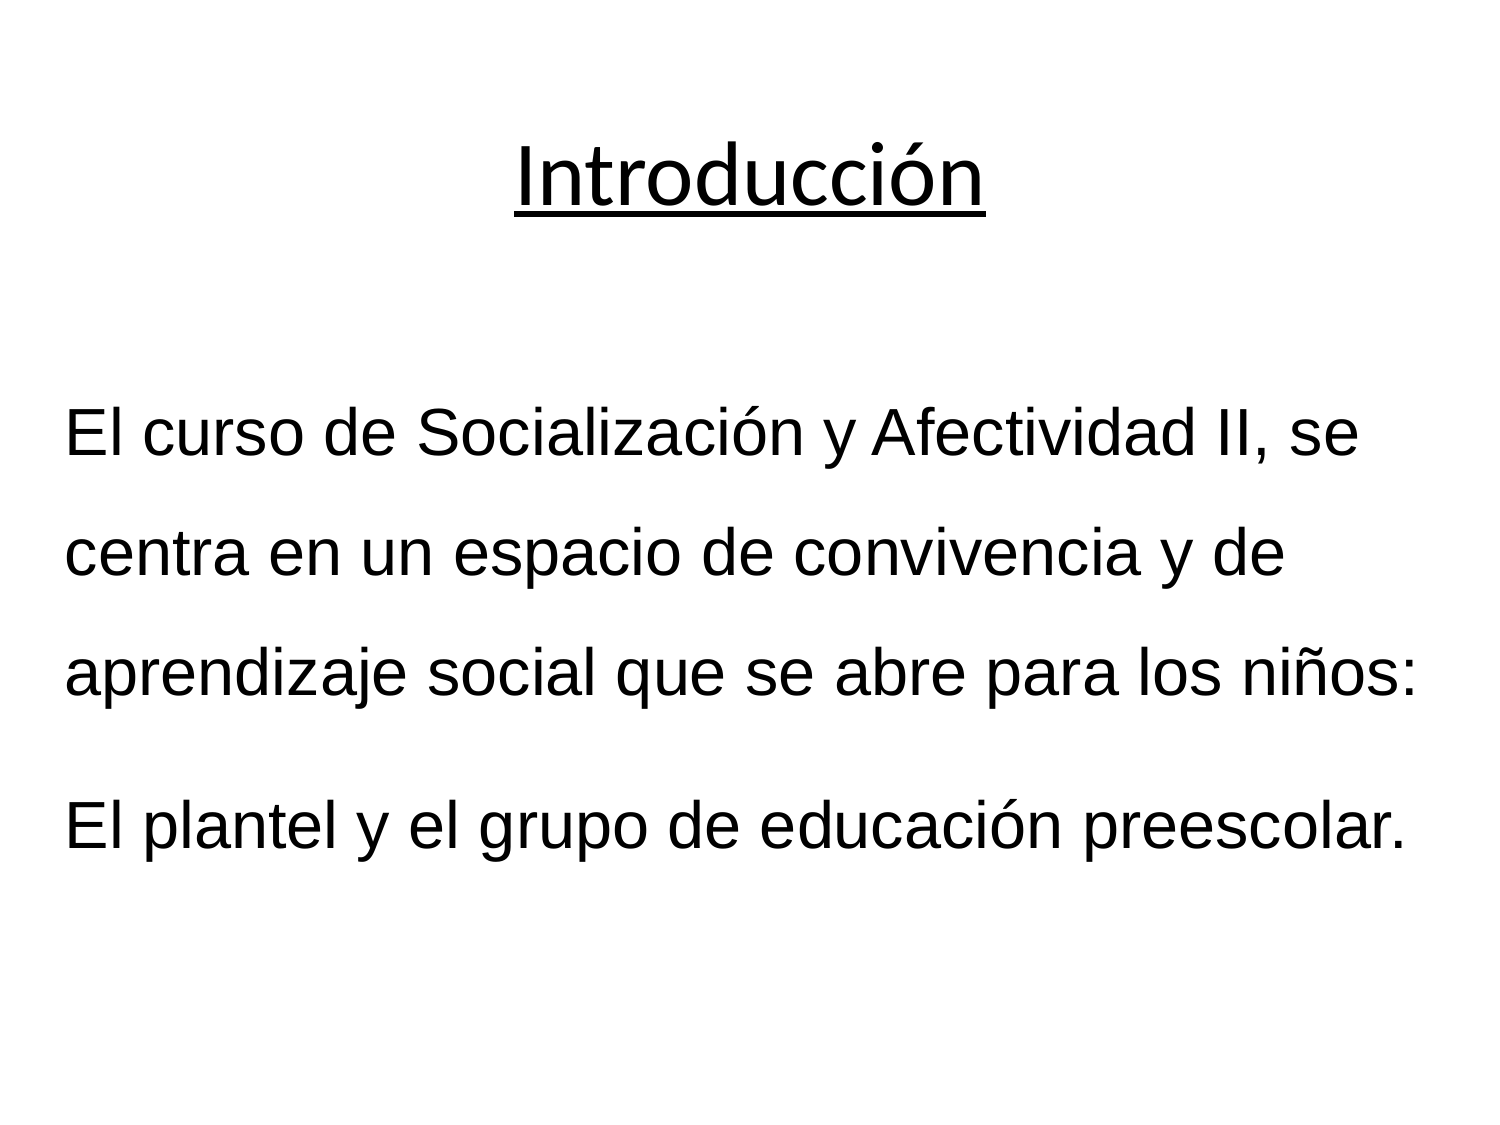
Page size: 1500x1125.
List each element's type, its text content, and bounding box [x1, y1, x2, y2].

title Introducción [75, 75, 1425, 263]
text_box El curso de Socialización y Afectividad II, se centra en un espacio de convivencia y de aprendizaje social que se abre para los niños: El plantel y el grupo de educación preescolar. [50, 341, 1450, 870]
